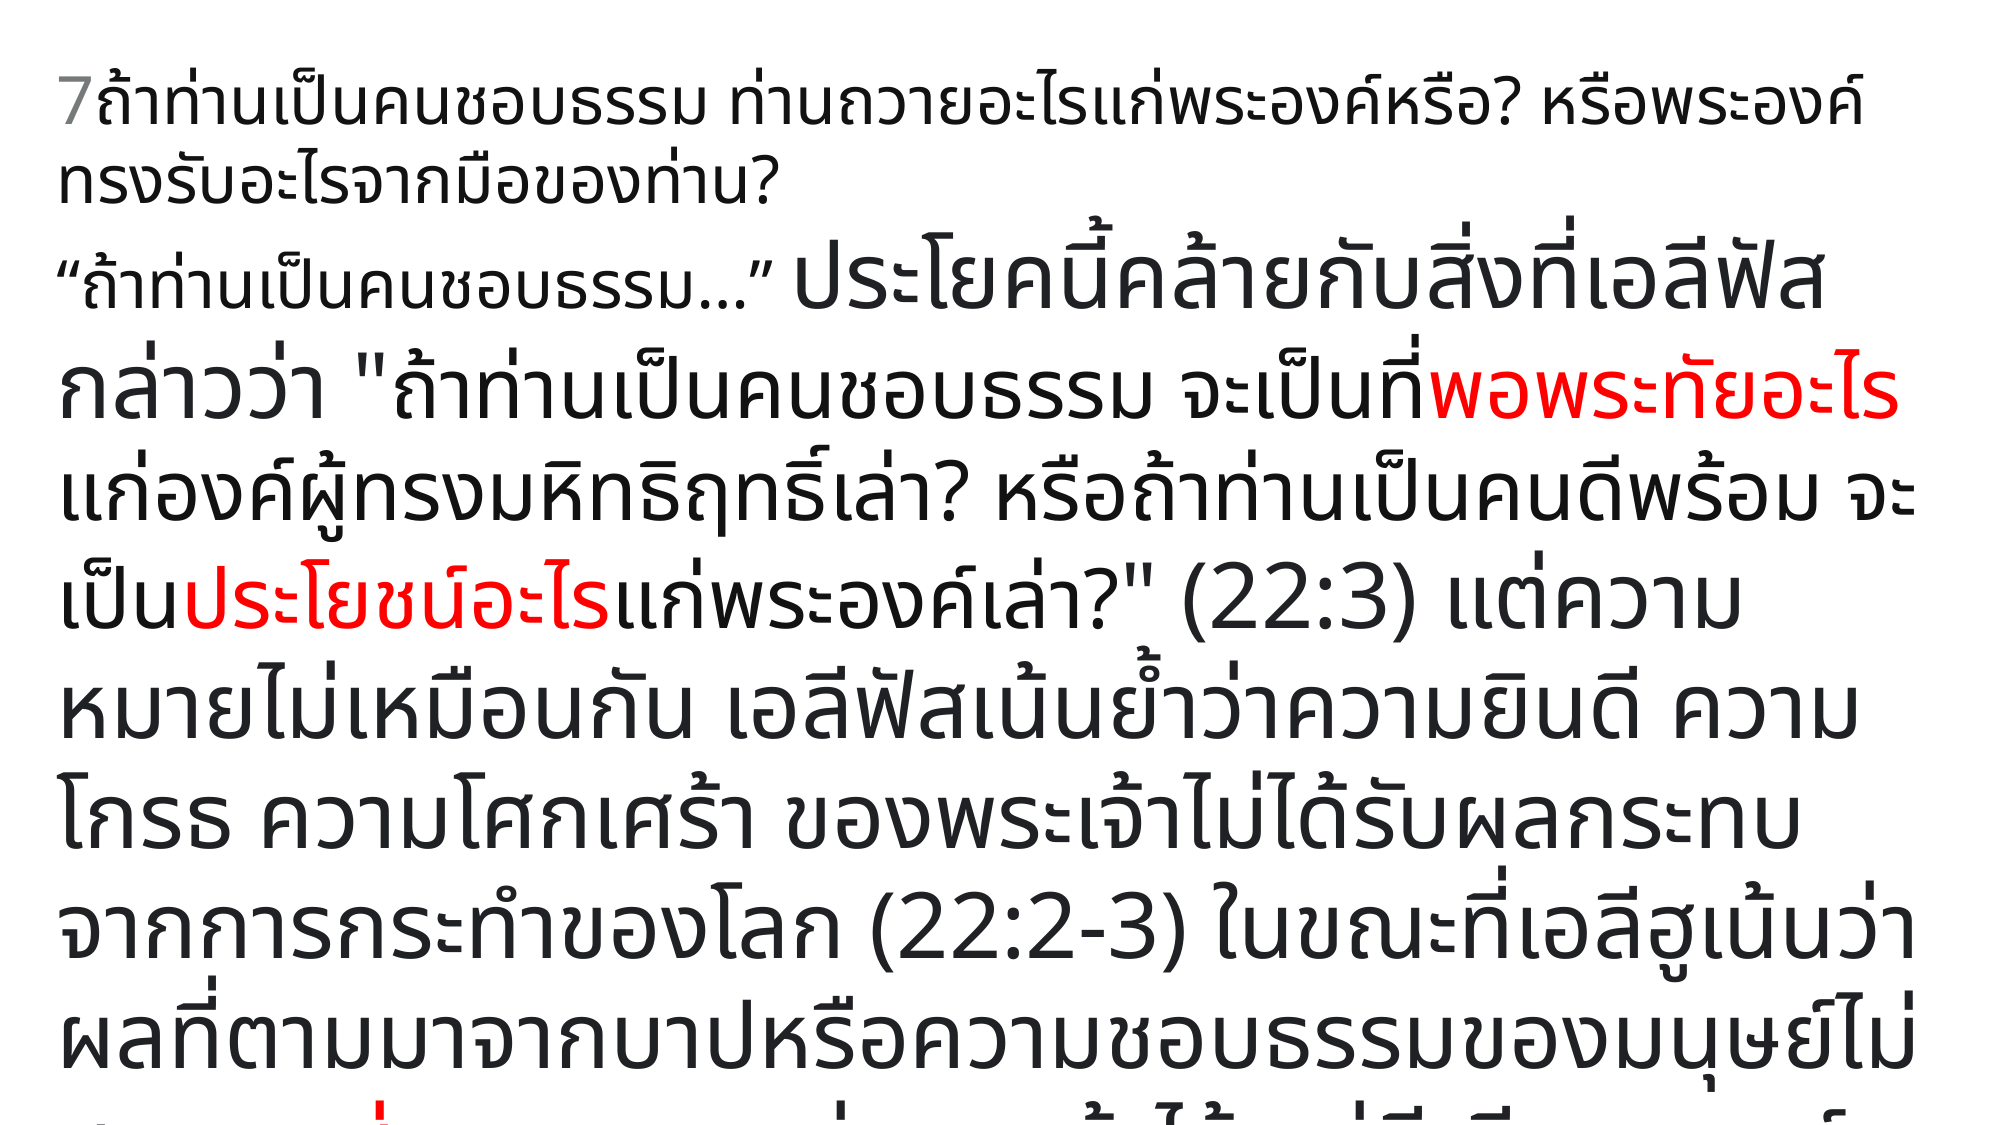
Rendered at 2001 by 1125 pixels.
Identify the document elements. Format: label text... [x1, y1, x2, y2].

text_box 7ถ้าท่านเป็นคนชอบธรรม ท่านถวายอะไรแก่พระองค์หรือ? หรือพระองค์ทรงรับอะไรจากมือของท่าน? “ถ้าท่านเป็นคนชอบธรรม…” ประโยคนี้คล้ายกับสิ่งที่เอลีฟัสกล่าวว่า "ถ้าท่านเป็นคนชอบธรรม จะเป็นที่พอพระทัยอะไรแก่องค์ผู้ทรงมหิทธิฤทธิ์เล่า? หรือถ้าท่านเป็นคนดีพร้อม จะเป็นประโยชน์อะไรแก่พระองค์เล่า?" (22:3) แต่ความหมายไม่เหมือนกัน เอลีฟัสเน้นย้ำว่าความยินดี ความโกรธ ความโศกเศร้า ของพระเจ้าไม่ได้รับผลกระทบจากการกระทำของโลก (22:2-3) ในขณะที่เอลีฮูเน้นว่าผลที่ตามมาจากบาปหรือความชอบธรรมของมนุษย์ไม่สามารถส่งผลกระทบต่อพระเจ้าได้ แต่มีเพียงมนุษย์ได้รับผลกระทบเท่านั้น:  [41, 50, 1942, 1125]
